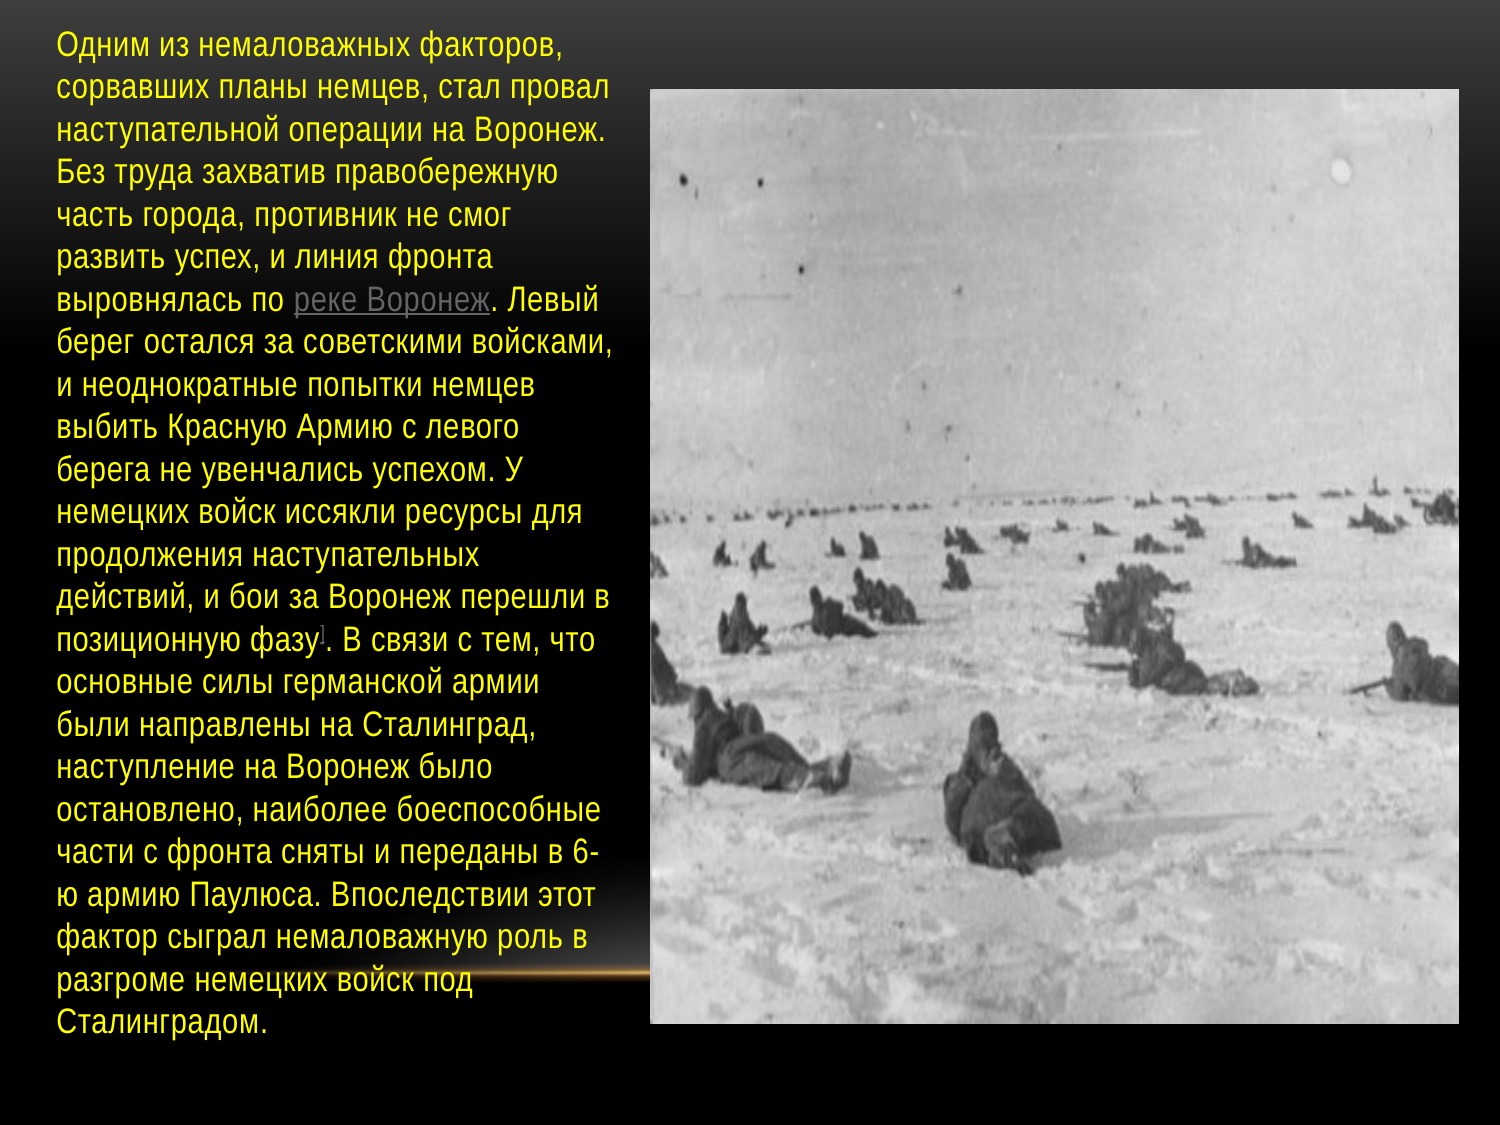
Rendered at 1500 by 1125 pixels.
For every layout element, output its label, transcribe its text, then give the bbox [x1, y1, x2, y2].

list Одним из немаловажных факторов, сорвавших планы немцев, стал провал наступательной операции на Воронеж. Без труда захватив правобережную часть города, противник не смог развить успех, и линия фронта выровнялась по реке Воронеж. Левый берег остался за советскими войсками, и неоднократные попытки немцев выбить Красную Армию с левого берега не увенчались успехом. У немецких войск иссякли ресурсы для продолжения наступательных действий, и бои за Воронеж перешли в позиционную фазу]. В связи с тем, что основные силы германской армии были направлены на Сталинград, наступление на Воронеж было остановлено, наиболее боеспособные части с фронта сняты и переданы в 6-ю армию Паулюса. Впоследствии этот фактор сыграл немаловажную роль в разгроме немецких войск под Сталинградом. [41, 19, 632, 1071]
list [649, 89, 1459, 1024]
picture [0, 0, 1500, 1125]
